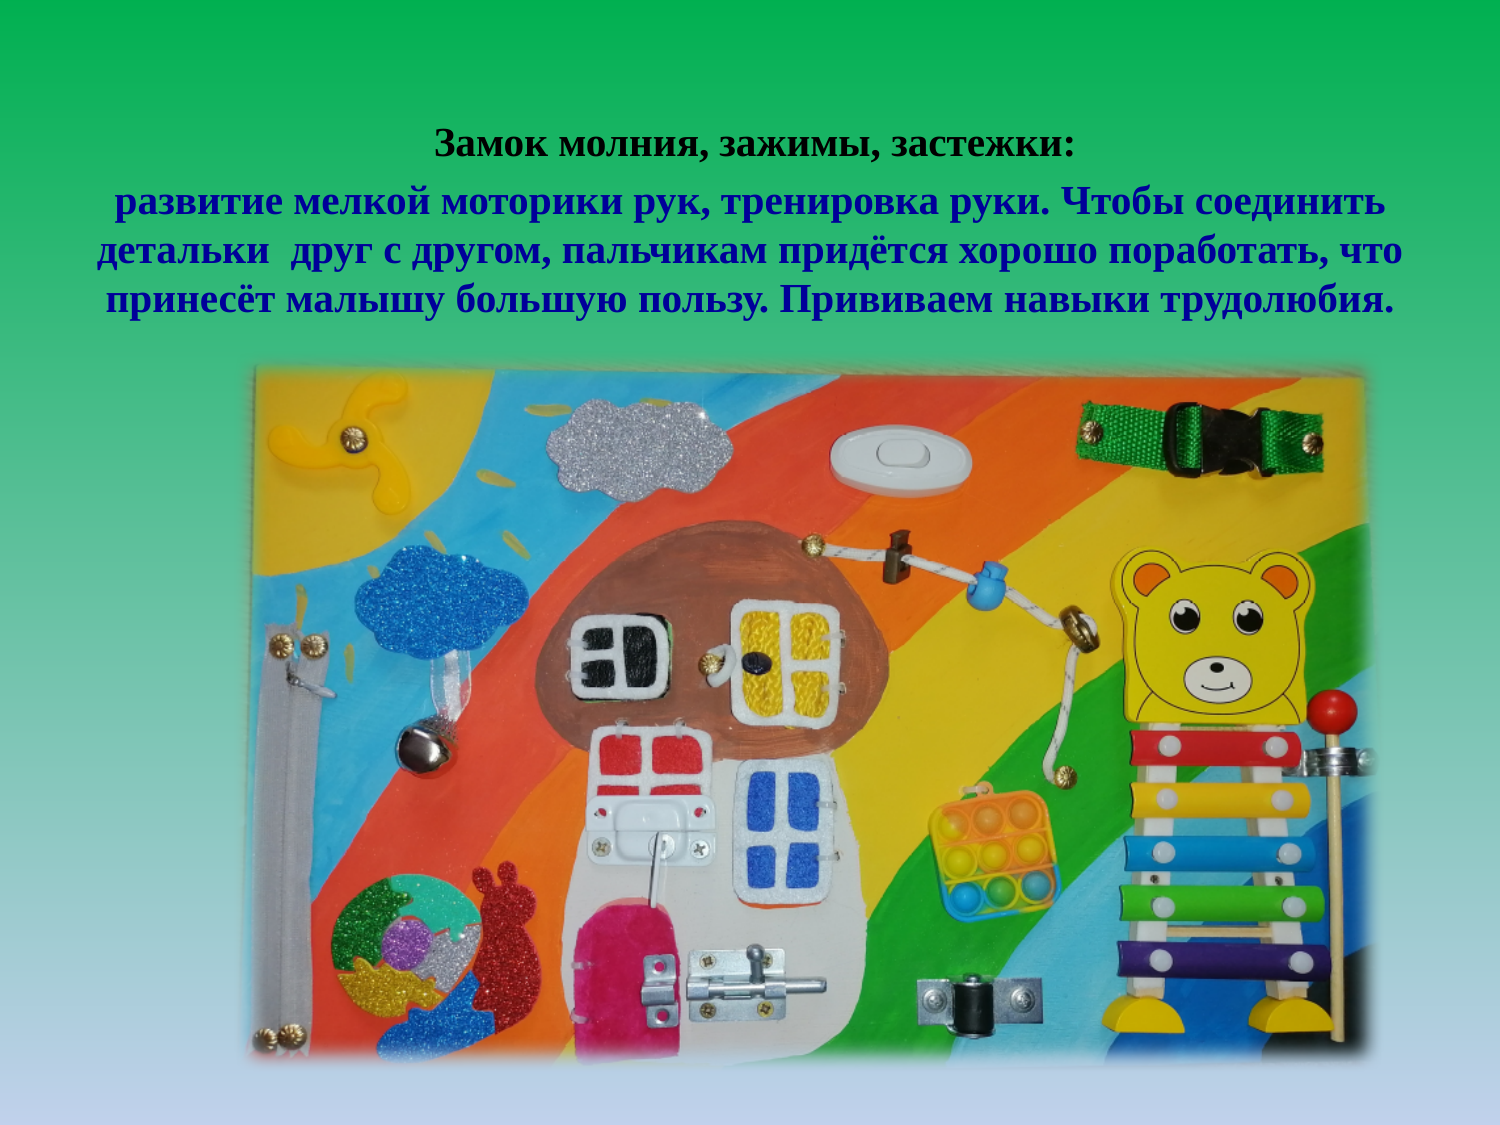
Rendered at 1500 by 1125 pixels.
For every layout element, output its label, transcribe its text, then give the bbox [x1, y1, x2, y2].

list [234, 351, 1385, 1100]
title Замок молния, зажимы, застежки: развитие мелкой моторики рук, тренировка руки. Чтобы соединить детальки друг с другом, пальчикам придётся хорошо поработать, что принесёт малышу большую пользу. Прививаем навыки трудолюбия. [75, 45, 1425, 350]
